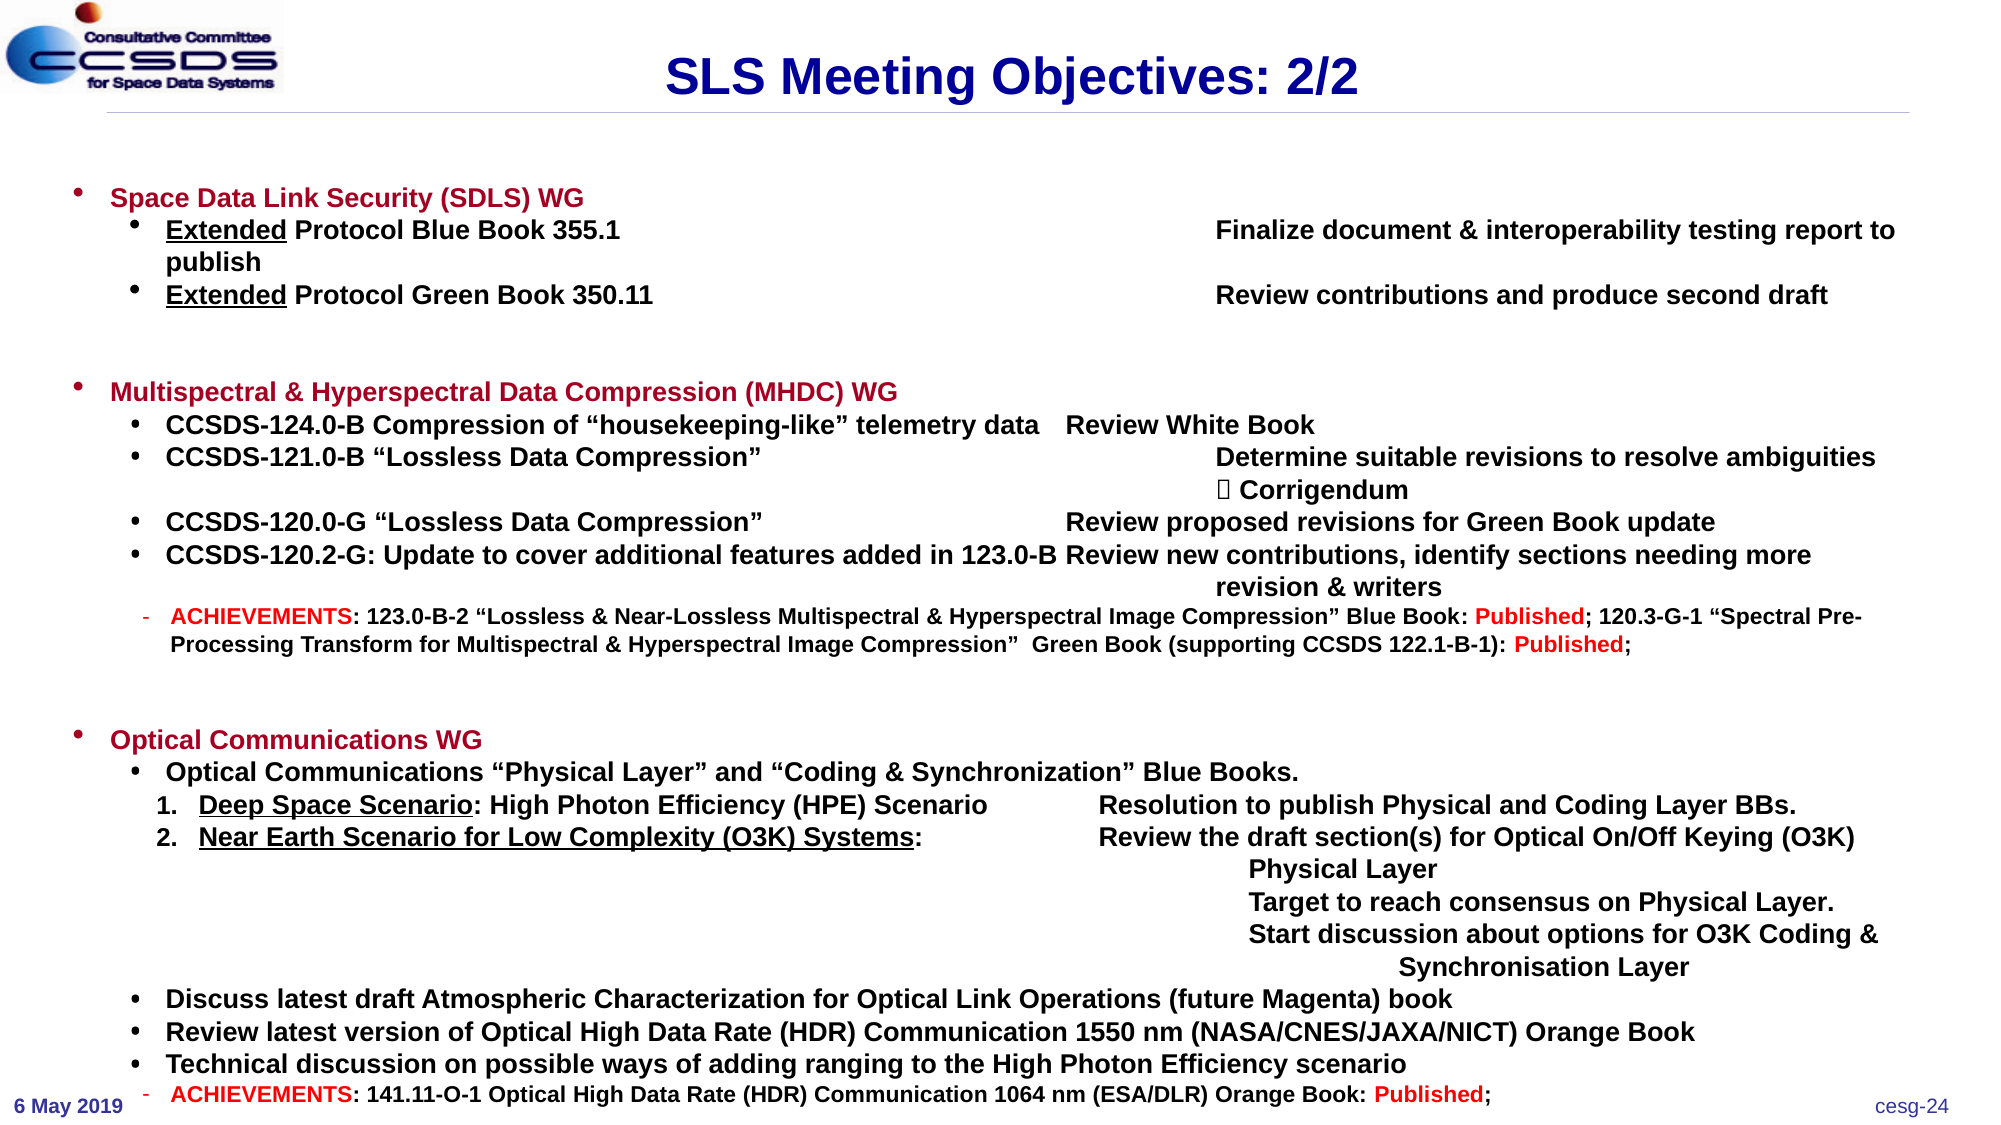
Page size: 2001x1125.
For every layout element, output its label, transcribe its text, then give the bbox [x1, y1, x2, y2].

title SLS Meeting Objectives: 2/2 [506, 43, 1519, 104]
text_box Space Data Link Security (SDLS) WG Extended Protocol Blue Book 355.1 Finalize document & interoperability testing report to publish Extended Protocol Green Book 350.11 Review contributions and produce second draft Multispectral & Hyperspectral Data Compression (MHDC) WG CCSDS-124.0-B Compression of “housekeeping-like” telemetry data Review White Book CCSDS-121.0-B “Lossless Data Compression” Determine suitable revisions to resolve ambiguities  Corrigendum CCSDS-120.0-G “Lossless Data Compression” Review proposed revisions for Green Book update CCSDS-120.2-G: Update to cover additional features added in 123.0-B Review new contributions, identify sections needing more revision & writers ACHIEVEMENTS: 123.0-B-2 “Lossless & Near-Lossless Multispectral & Hyperspectral Image Compression” Blue Book: Published; 120.3-G-1 “Spectral Pre-Processing Transform for Multispectral & Hyperspectral Image Compression” Green Book (supporting CCSDS 122.1-B-1): Published; Optical Communications WG Optical Communications “Physical Layer” and “Coding & Synchronization” Blue Books. Deep Space Scenario: High Photon Efficiency (HPE) Scenario Resolution to publish Physical and Coding Layer BBs. Near Earth Scenario for Low Complexity (O3K) Systems: Review the draft section(s) for Optical On/Off Keying (O3K) Physical Layer Target to reach consensus on Physical Layer. Start discussion about options for O3K Coding & Synchronisation Layer Discuss latest draft Atmospheric Characterization for Optical Link Operations (future Magenta) book Review latest version of Optical High Data Rate (HDR) Communication 1550 nm (NASA/CNES/JAXA/NICT) Orange Book Technical discussion on possible ways of adding ranging to the High Photon Efficiency scenario ACHIEVEMENTS: 141.11-O-1 Optical High Data Rate (HDR) Communication 1064 nm (ESA/DLR) Orange Book: Published; [62, 174, 1957, 1050]
picture [0, 0, 284, 94]
